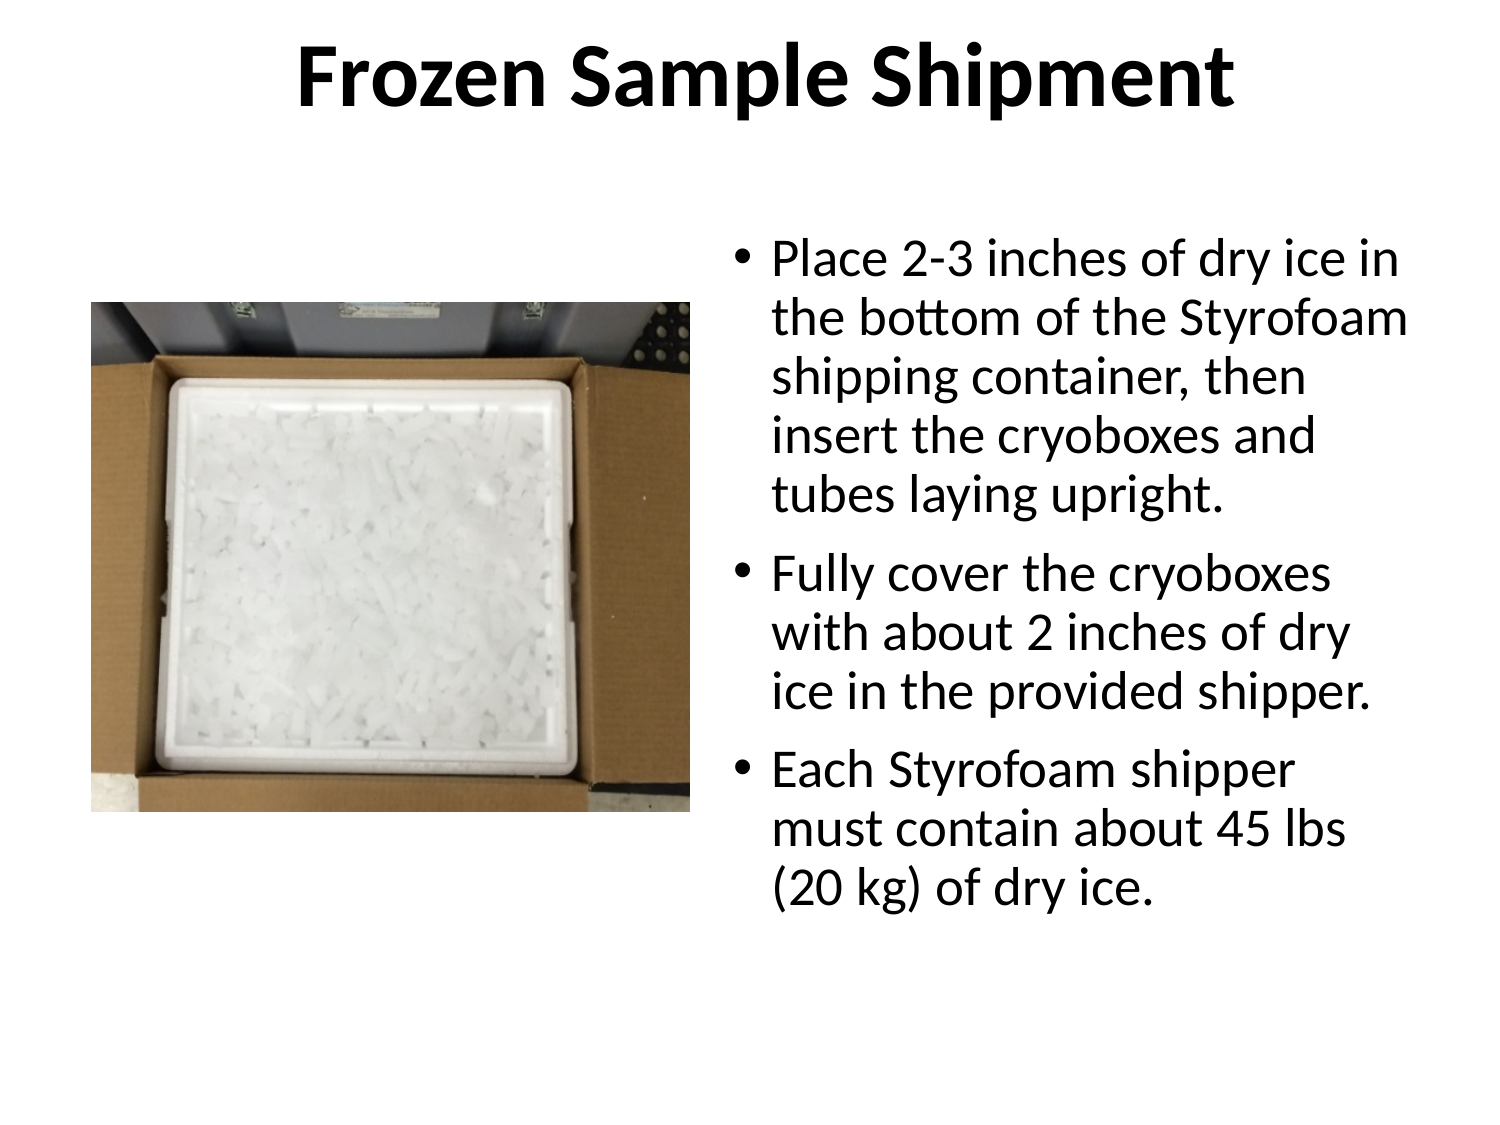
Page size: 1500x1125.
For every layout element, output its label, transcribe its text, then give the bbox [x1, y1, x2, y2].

text_box Frozen Sample Shipment [199, 7, 1335, 132]
list Place 2-3 inches of dry ice in the bottom of the Styrofoam shipping container, then insert the cryoboxes and tubes laying upright. Fully cover the cryoboxes with about 2 inches of dry ice in the provided shipper. Each Styrofoam shipper must contain about 45 lbs (20 kg) of dry ice. [718, 221, 1427, 945]
picture [91, 302, 690, 812]
